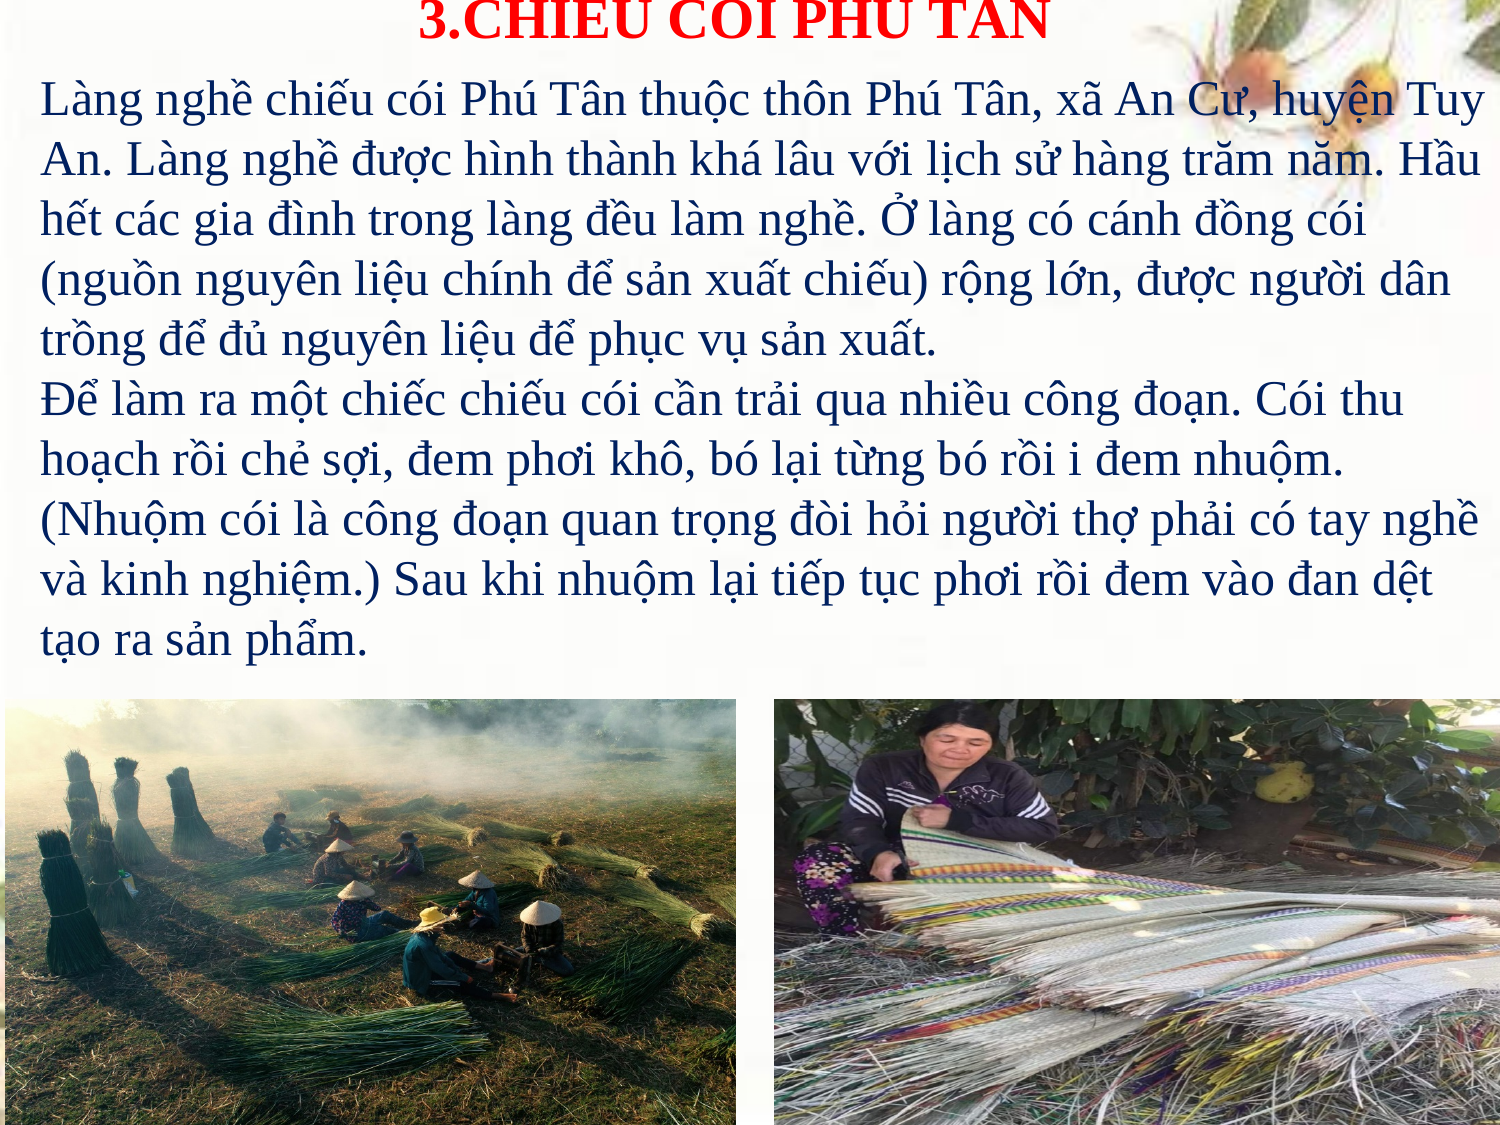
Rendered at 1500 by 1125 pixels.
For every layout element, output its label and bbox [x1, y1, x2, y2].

picture [774, 699, 1500, 1125]
list [0, 0, 1500, 1125]
picture [5, 699, 736, 1125]
